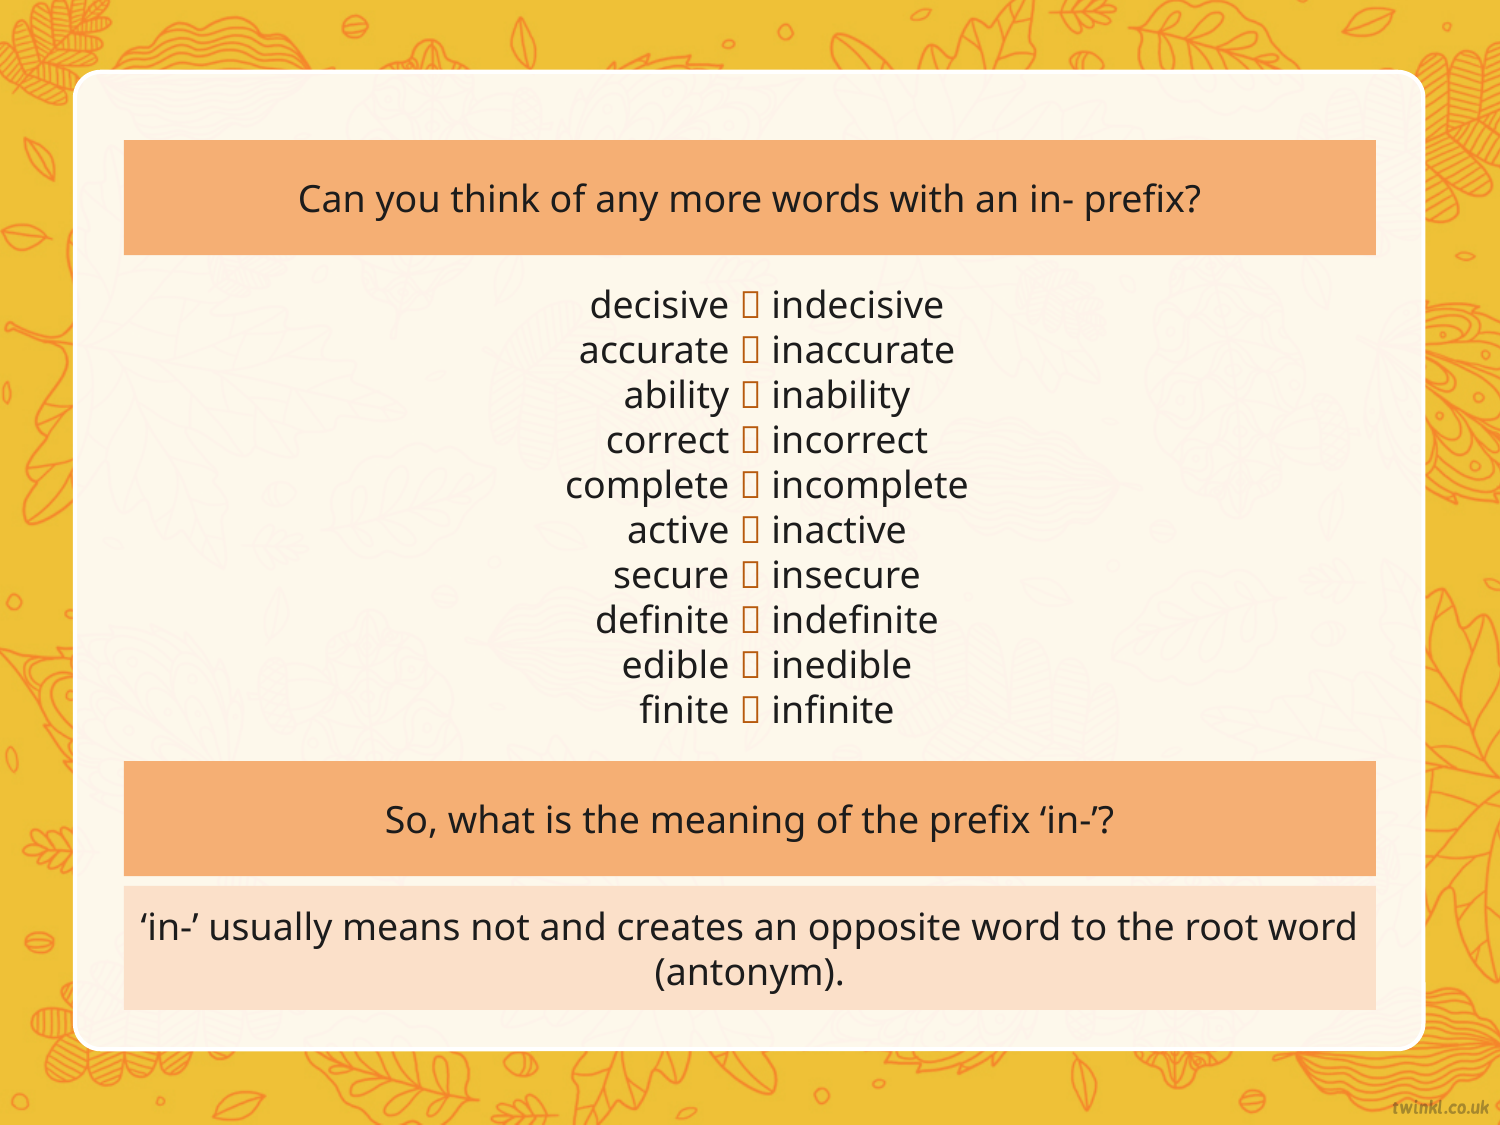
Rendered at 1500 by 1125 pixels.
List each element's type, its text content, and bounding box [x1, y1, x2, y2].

text_box Can you think of any more words with an in- prefix? [123, 139, 1377, 256]
text_box So, what is the meaning of the prefix ‘in-’? [123, 760, 1377, 877]
text_box decisive  indecisive accurate  inaccurate ability  inability correct  incorrect complete  incomplete active  inactive secure  insecure definite  indefinite edible  inedible finite  infinite [392, 273, 1143, 739]
text_box ‘in-’ usually means not and creates an opposite word to the root word (antonym). [123, 885, 1377, 1011]
picture [0, 0, 1500, 1125]
